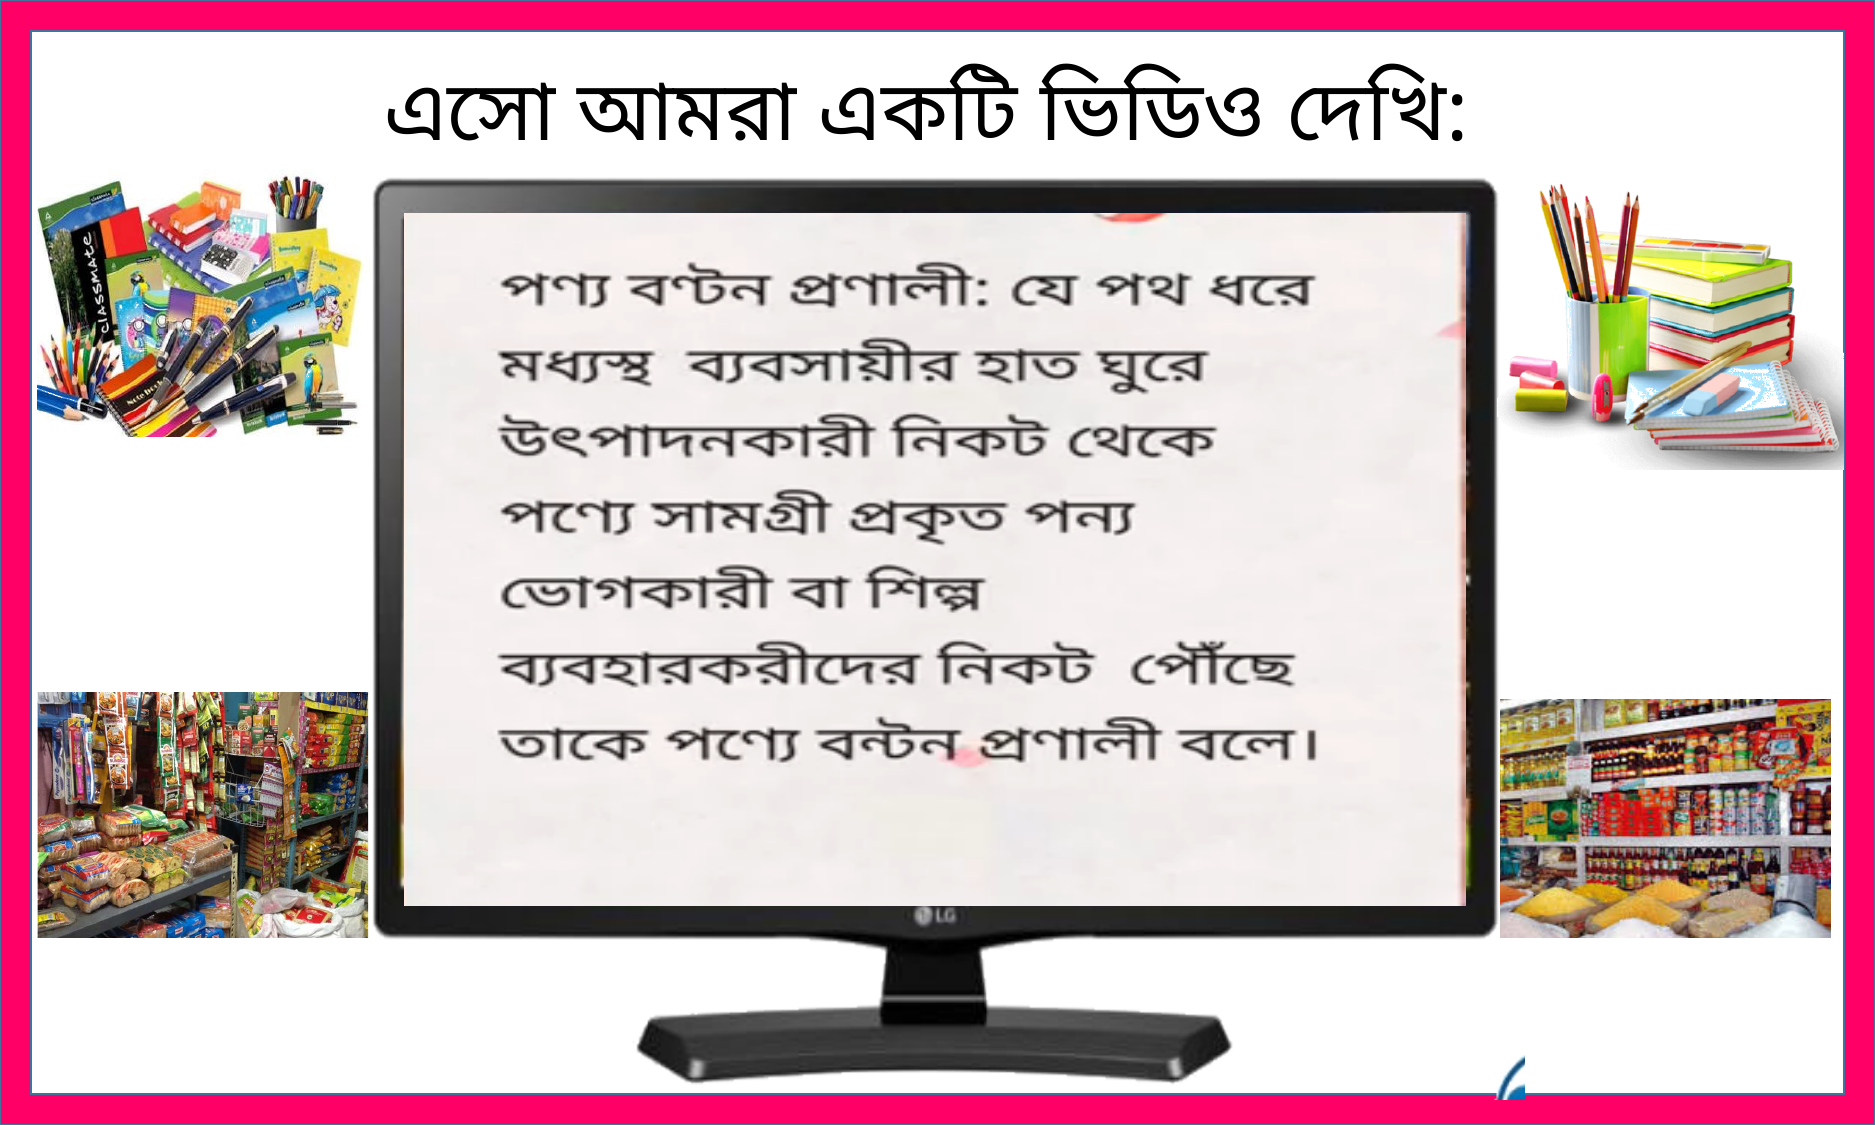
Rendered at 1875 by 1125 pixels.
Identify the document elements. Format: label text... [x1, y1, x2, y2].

picture [37, 149, 1844, 1100]
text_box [403, 212, 1467, 907]
text_box এসো আমরা একটি ভিডিও দেখি: [369, 50, 1506, 149]
